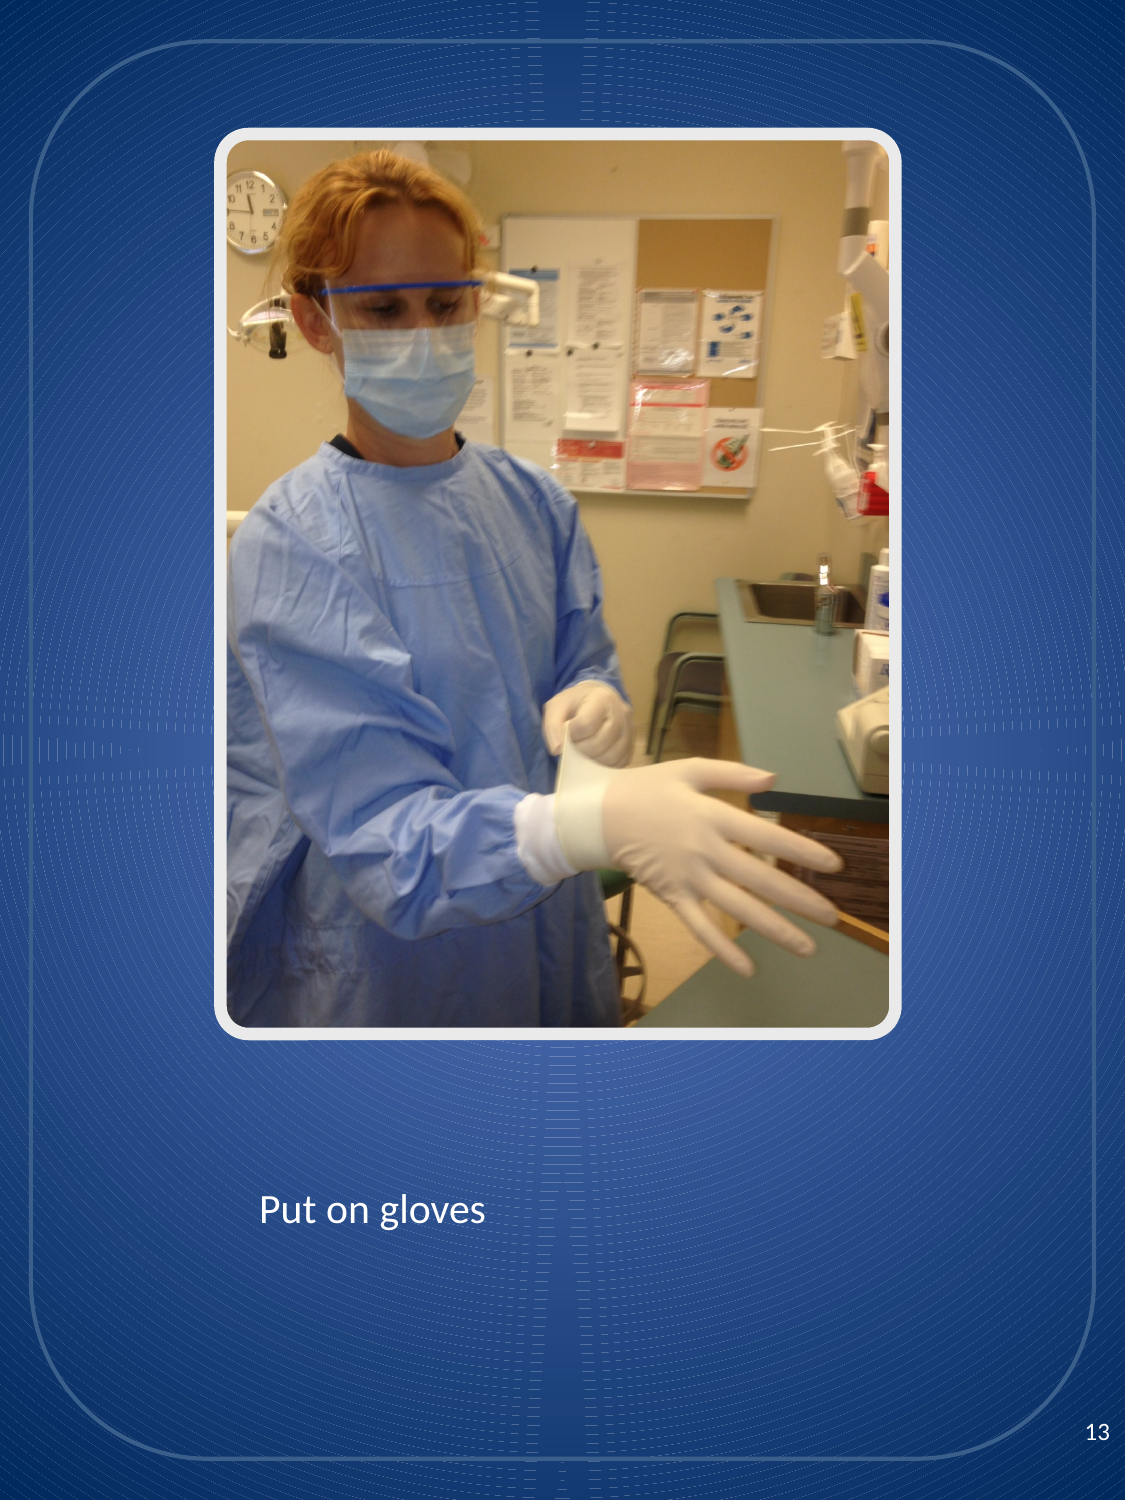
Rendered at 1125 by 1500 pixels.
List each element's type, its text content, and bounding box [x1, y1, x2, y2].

picture [220, 133, 896, 1035]
text_box [28, 39, 1097, 1461]
slide_number 13 [862, 1390, 1125, 1471]
